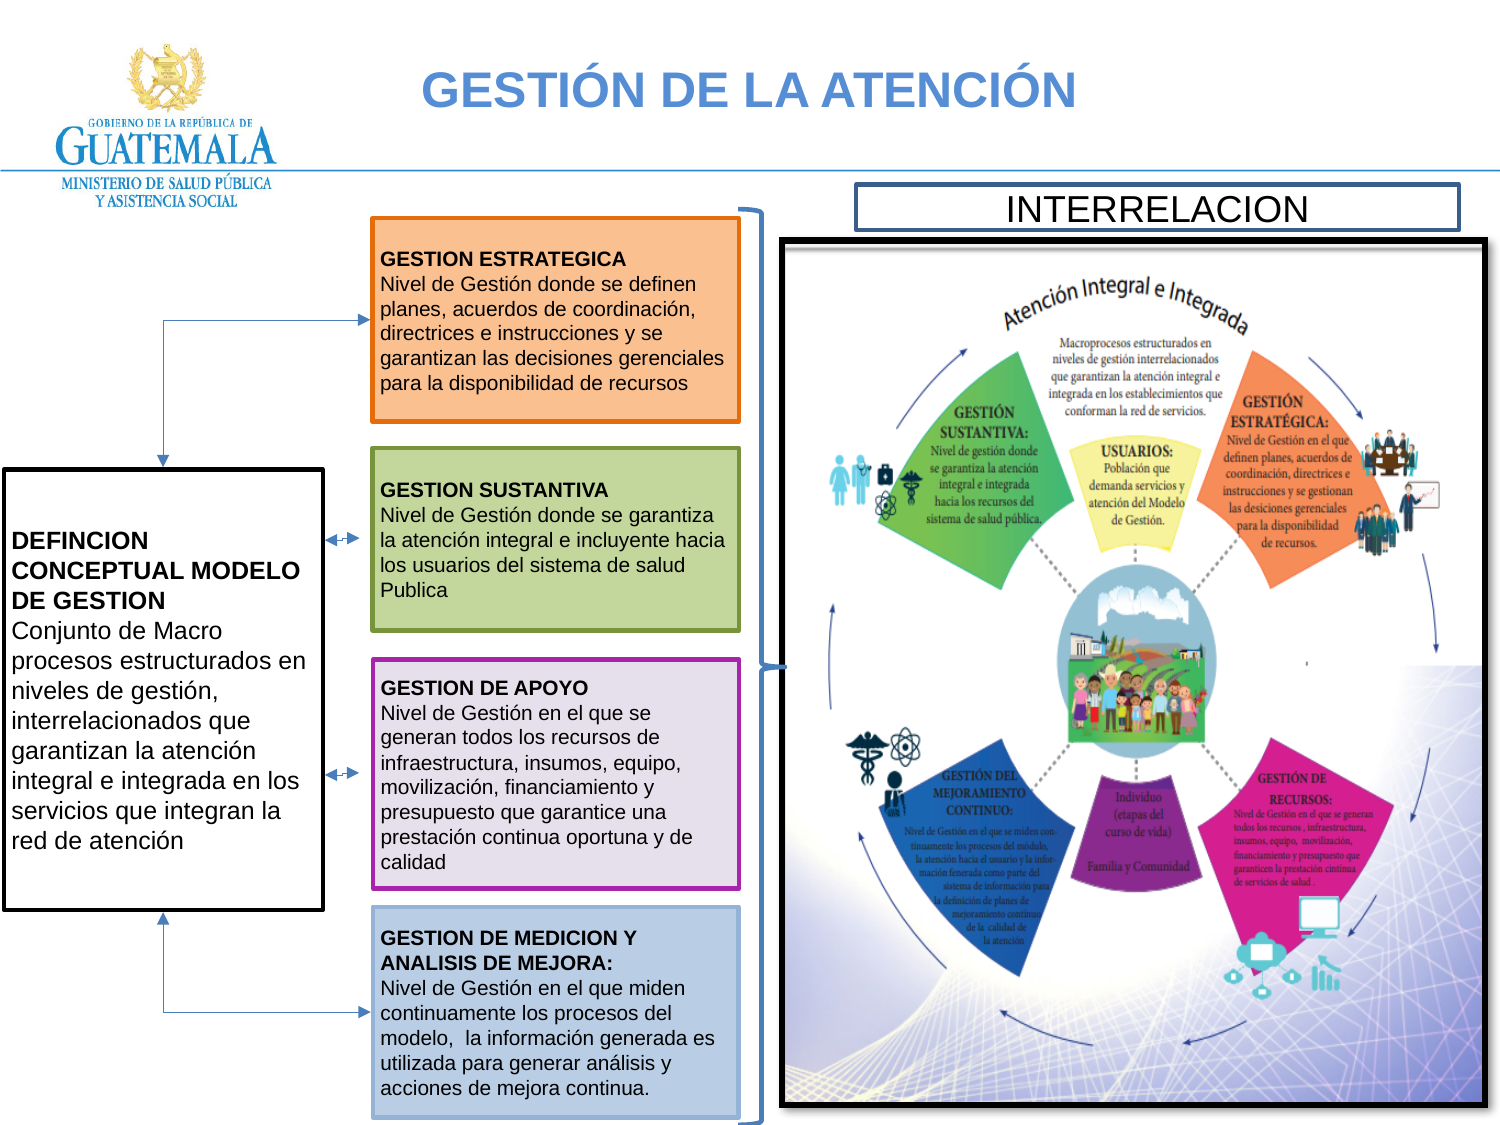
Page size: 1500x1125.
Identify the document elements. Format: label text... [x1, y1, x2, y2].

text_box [372, 906, 739, 1118]
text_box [372, 218, 739, 422]
picture [165, 321, 738, 1011]
picture [785, 243, 1483, 1103]
text_box [327, 766, 360, 782]
text_box [156, 313, 366, 467]
picture [0, 0, 1500, 1125]
text_box GESTIÓN DE LA ATENCIÓN [295, 50, 1205, 126]
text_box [856, 176, 1459, 238]
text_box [3, 469, 323, 911]
text_box [327, 531, 360, 547]
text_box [372, 447, 739, 631]
text_box [738, 209, 779, 1125]
text_box [156, 918, 366, 1019]
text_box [372, 659, 740, 889]
